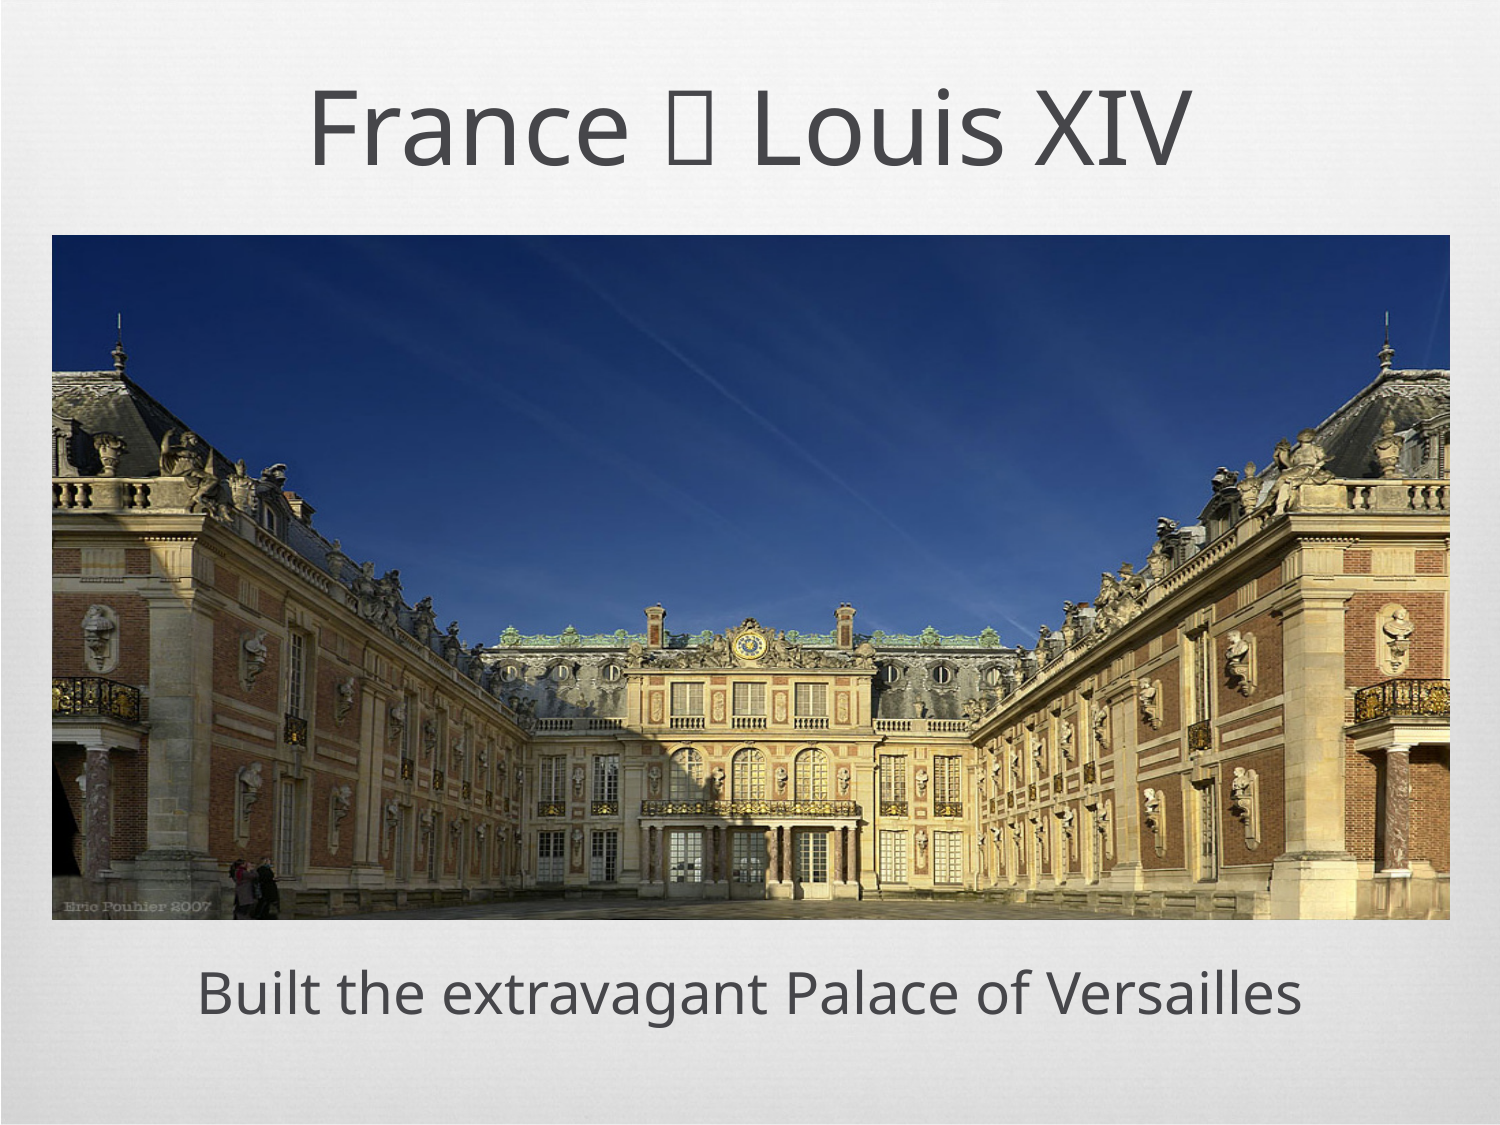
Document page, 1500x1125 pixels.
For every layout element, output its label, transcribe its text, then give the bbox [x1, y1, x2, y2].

list Built the extravagant Palace of Versailles [112, 948, 1388, 1081]
title France  Louis XIV [112, 10, 1388, 233]
picture [0, 0, 1500, 1125]
